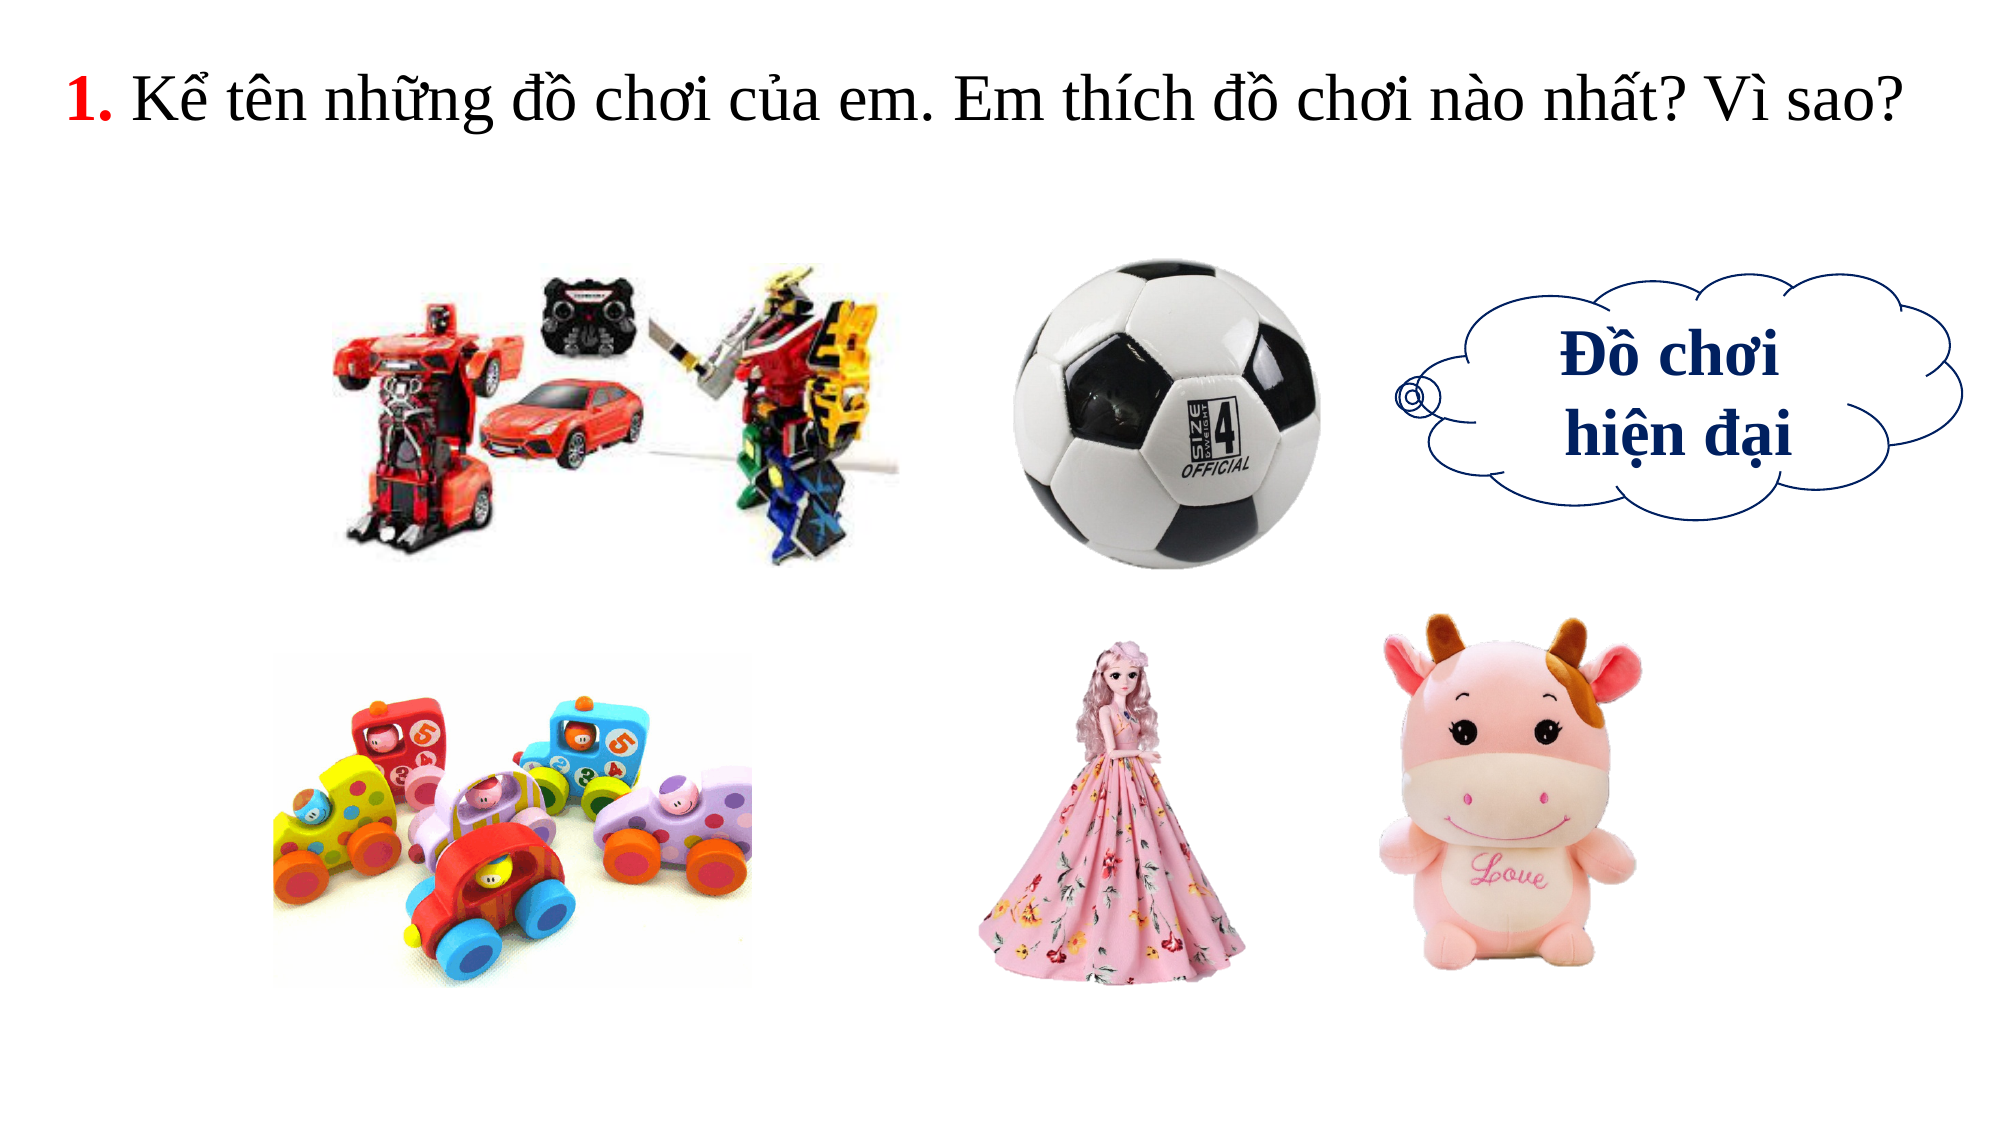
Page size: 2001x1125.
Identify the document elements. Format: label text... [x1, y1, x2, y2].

picture [273, 652, 752, 988]
picture [999, 253, 1326, 578]
picture [973, 633, 1248, 988]
picture [1376, 605, 1650, 974]
picture [332, 263, 909, 568]
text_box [1416, 273, 1962, 520]
text_box 1. Kể tên những đồ chơi của em. Em thích đồ chơi nào nhất? Vì sao? [49, 46, 1939, 141]
